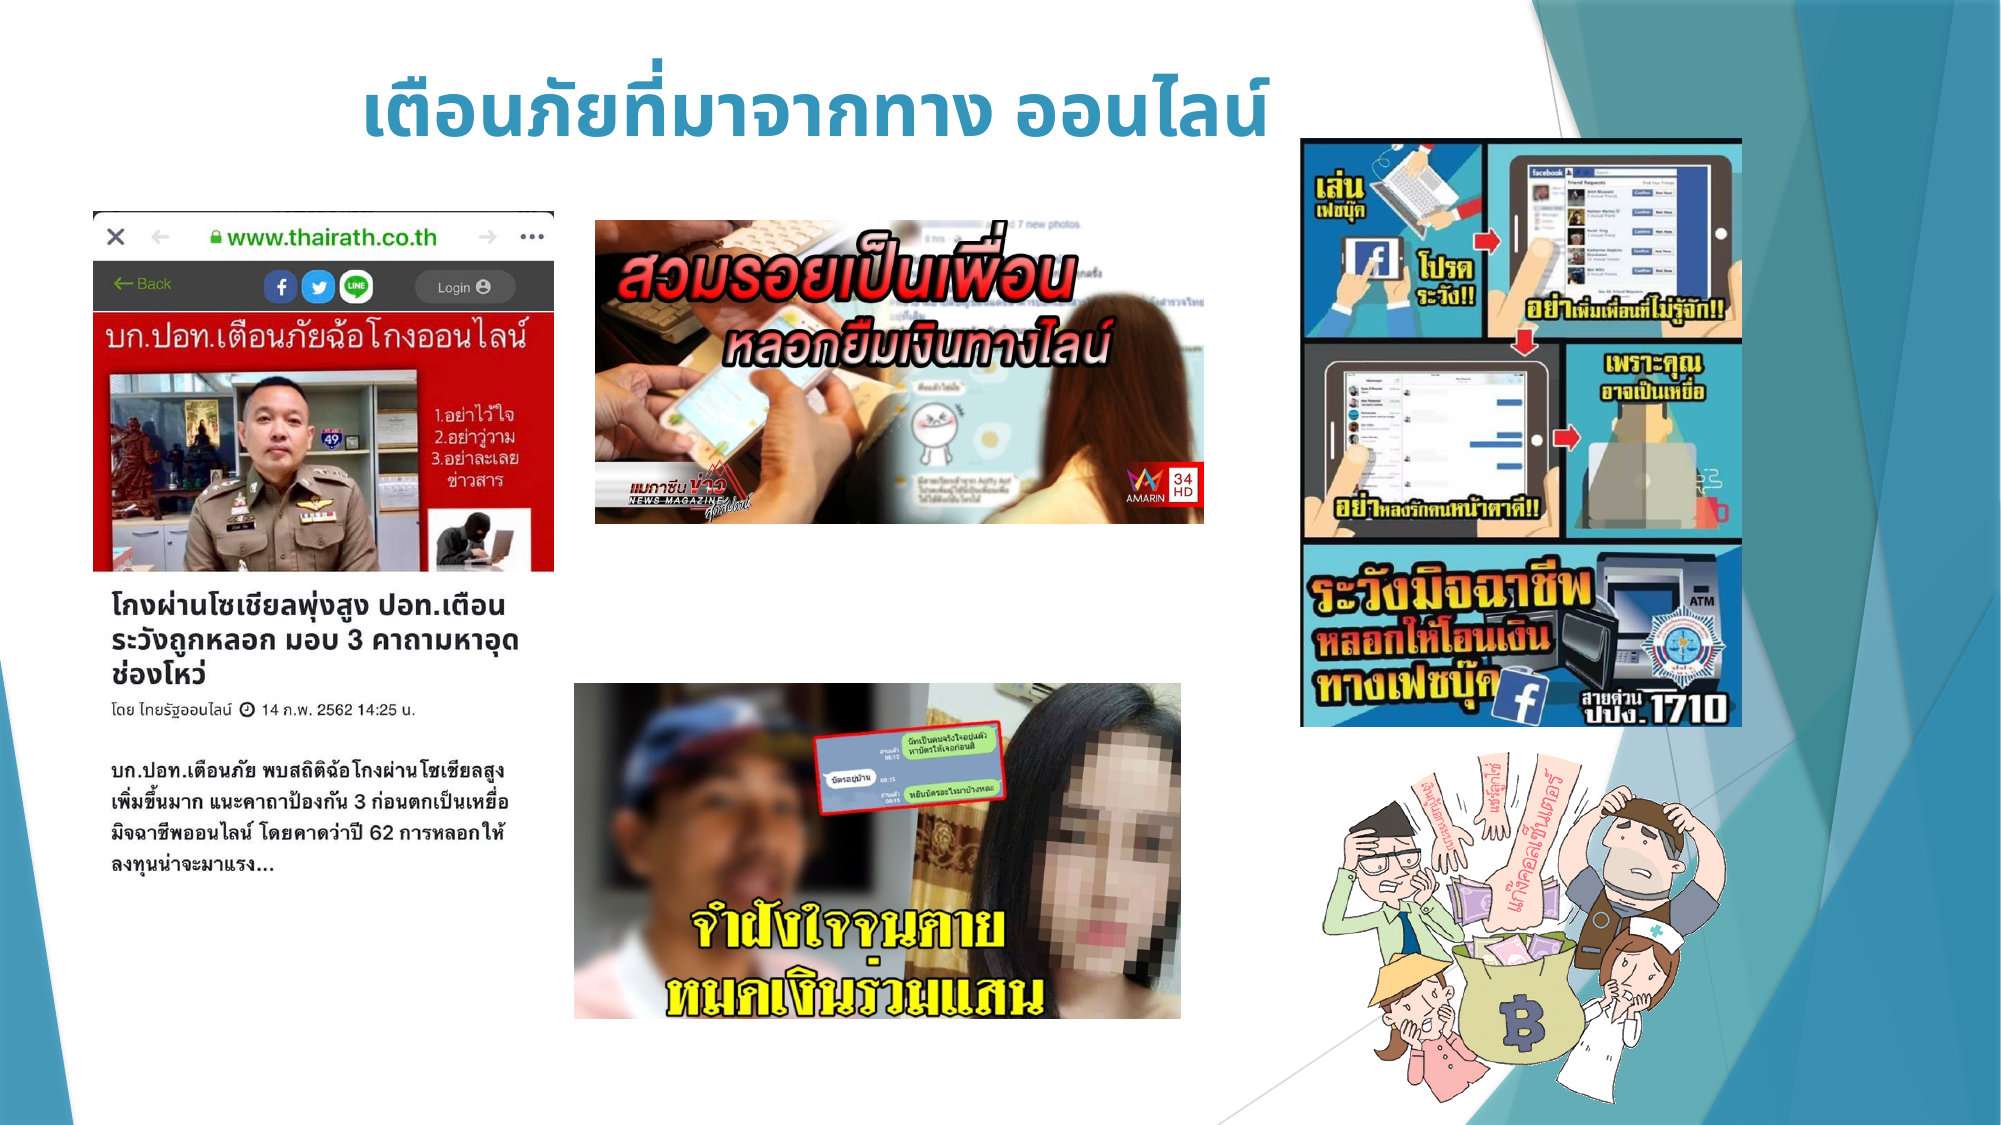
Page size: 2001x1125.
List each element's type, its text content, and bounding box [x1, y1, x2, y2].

picture [92, 210, 554, 877]
picture [1300, 137, 1743, 728]
picture [595, 219, 1204, 524]
picture [573, 682, 1182, 1020]
title เตือนภัยที่มาจากทาง ออนไลน์ [111, 54, 1522, 166]
picture [1315, 752, 1727, 1104]
